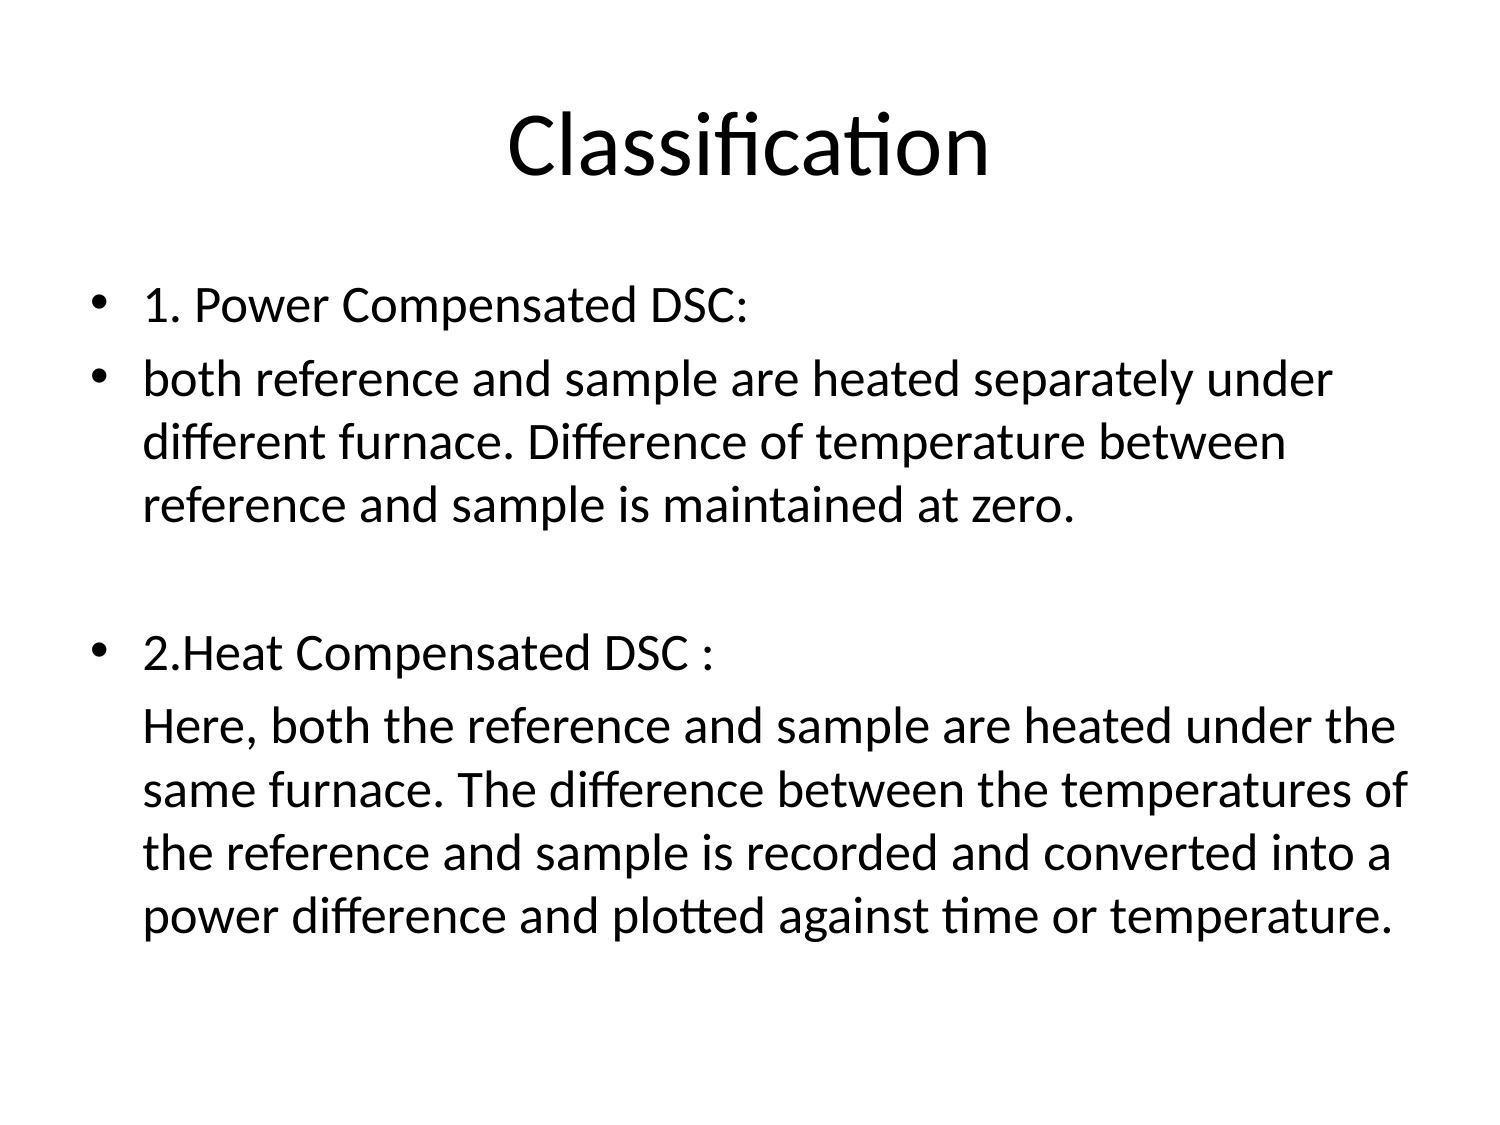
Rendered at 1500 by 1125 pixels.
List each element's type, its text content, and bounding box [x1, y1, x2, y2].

list 1. Power Compensated DSC: both reference and sample are heated separately under different furnace. Difference of temperature between reference and sample is maintained at zero. 2.Heat Compensated DSC : Here, both the reference and sample are heated under the same furnace. The difference between the temperatures of the reference and sample is recorded and converted into a power difference and plotted against time or temperature. [75, 262, 1425, 1005]
title Classification [75, 45, 1425, 233]
